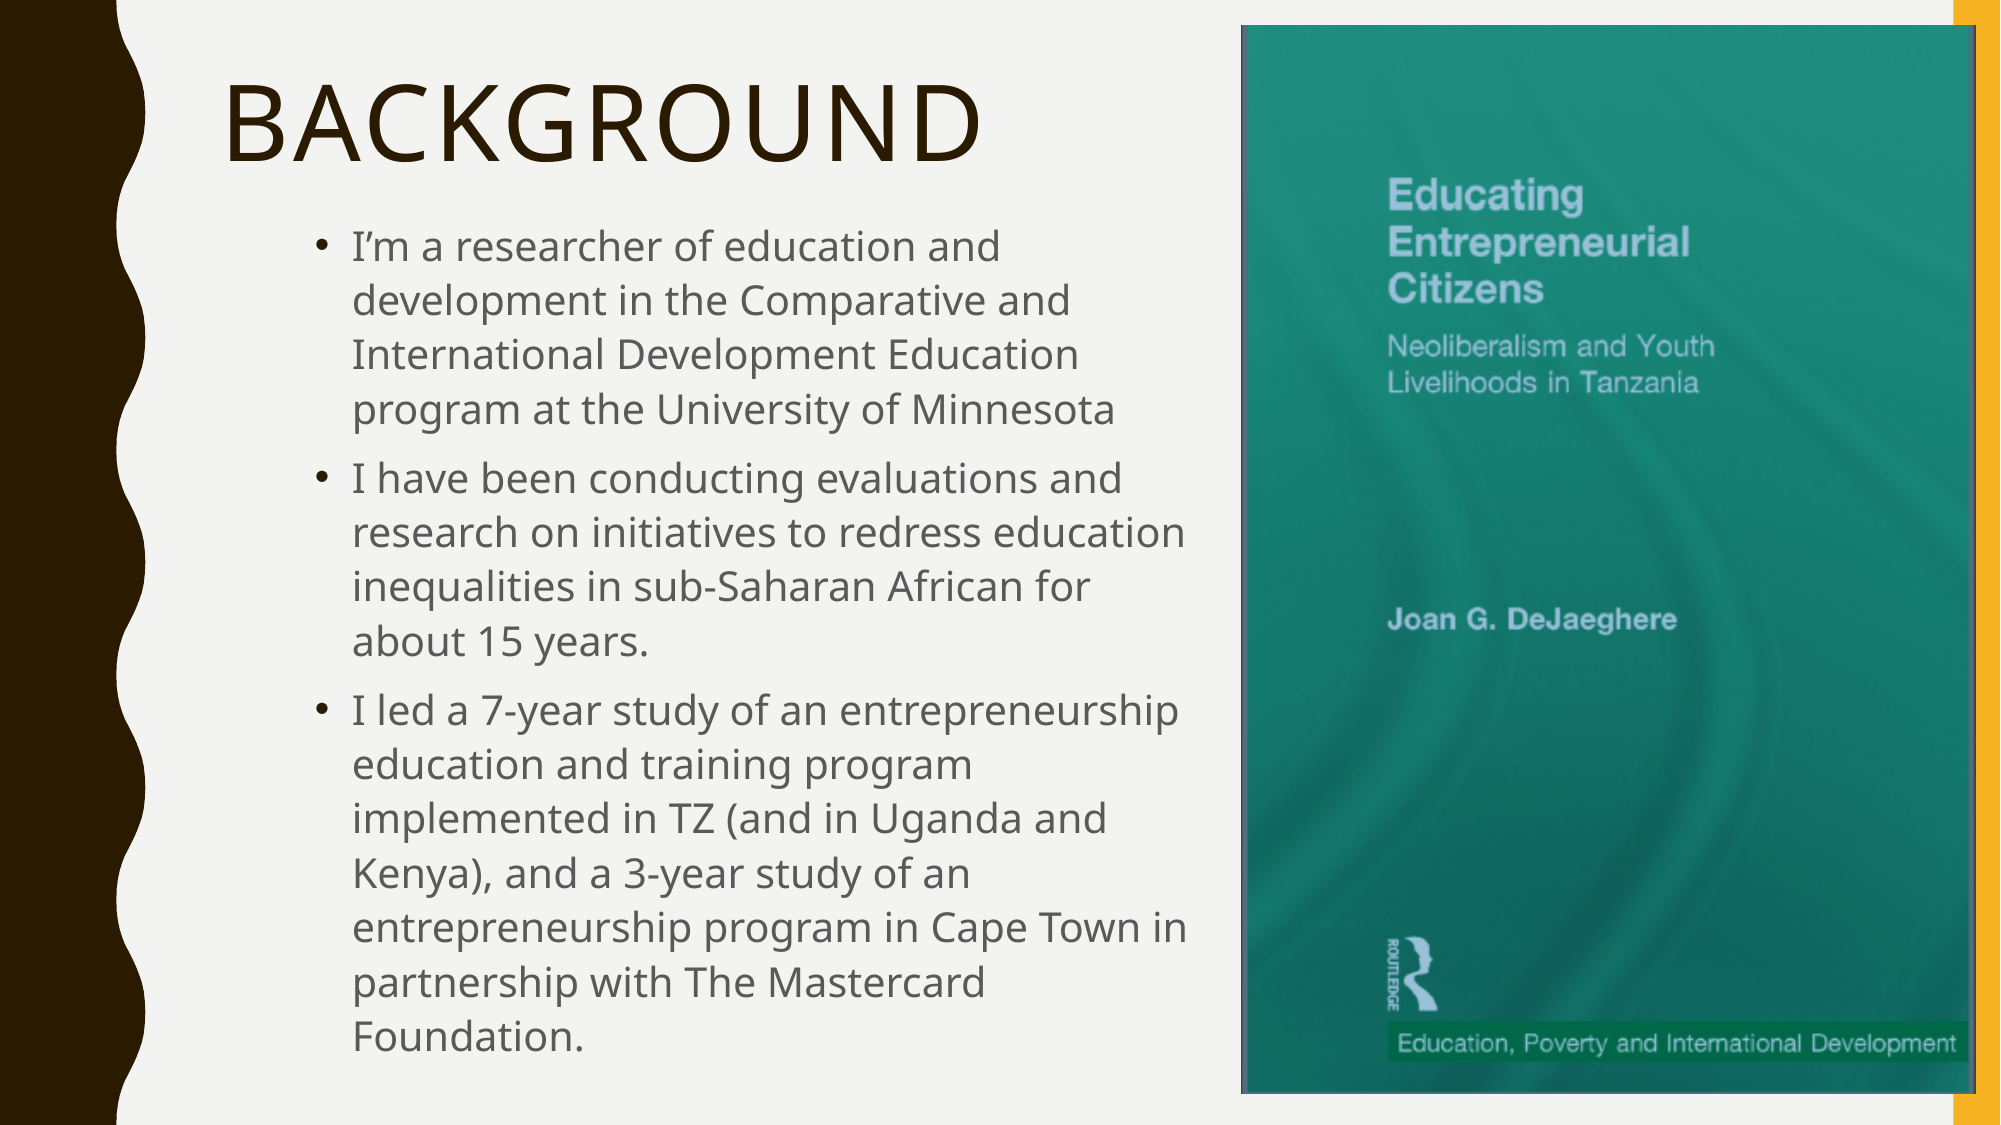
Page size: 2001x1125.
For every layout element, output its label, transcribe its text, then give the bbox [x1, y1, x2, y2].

title Background [205, 62, 1241, 308]
picture [1241, 25, 1976, 1094]
list I’m a researcher of education and development in the Comparative and International Development Education program at the University of Minnesota I have been conducting evaluations and research on initiatives to redress education inequalities in sub-Saharan African for about 15 years. I led a 7-year study of an entrepreneurship education and training program implemented in TZ (and in Uganda and Kenya), and a 3-year study of an entrepreneurship program in Cape Town in partnership with The Mastercard Foundation. [299, 207, 1222, 1072]
